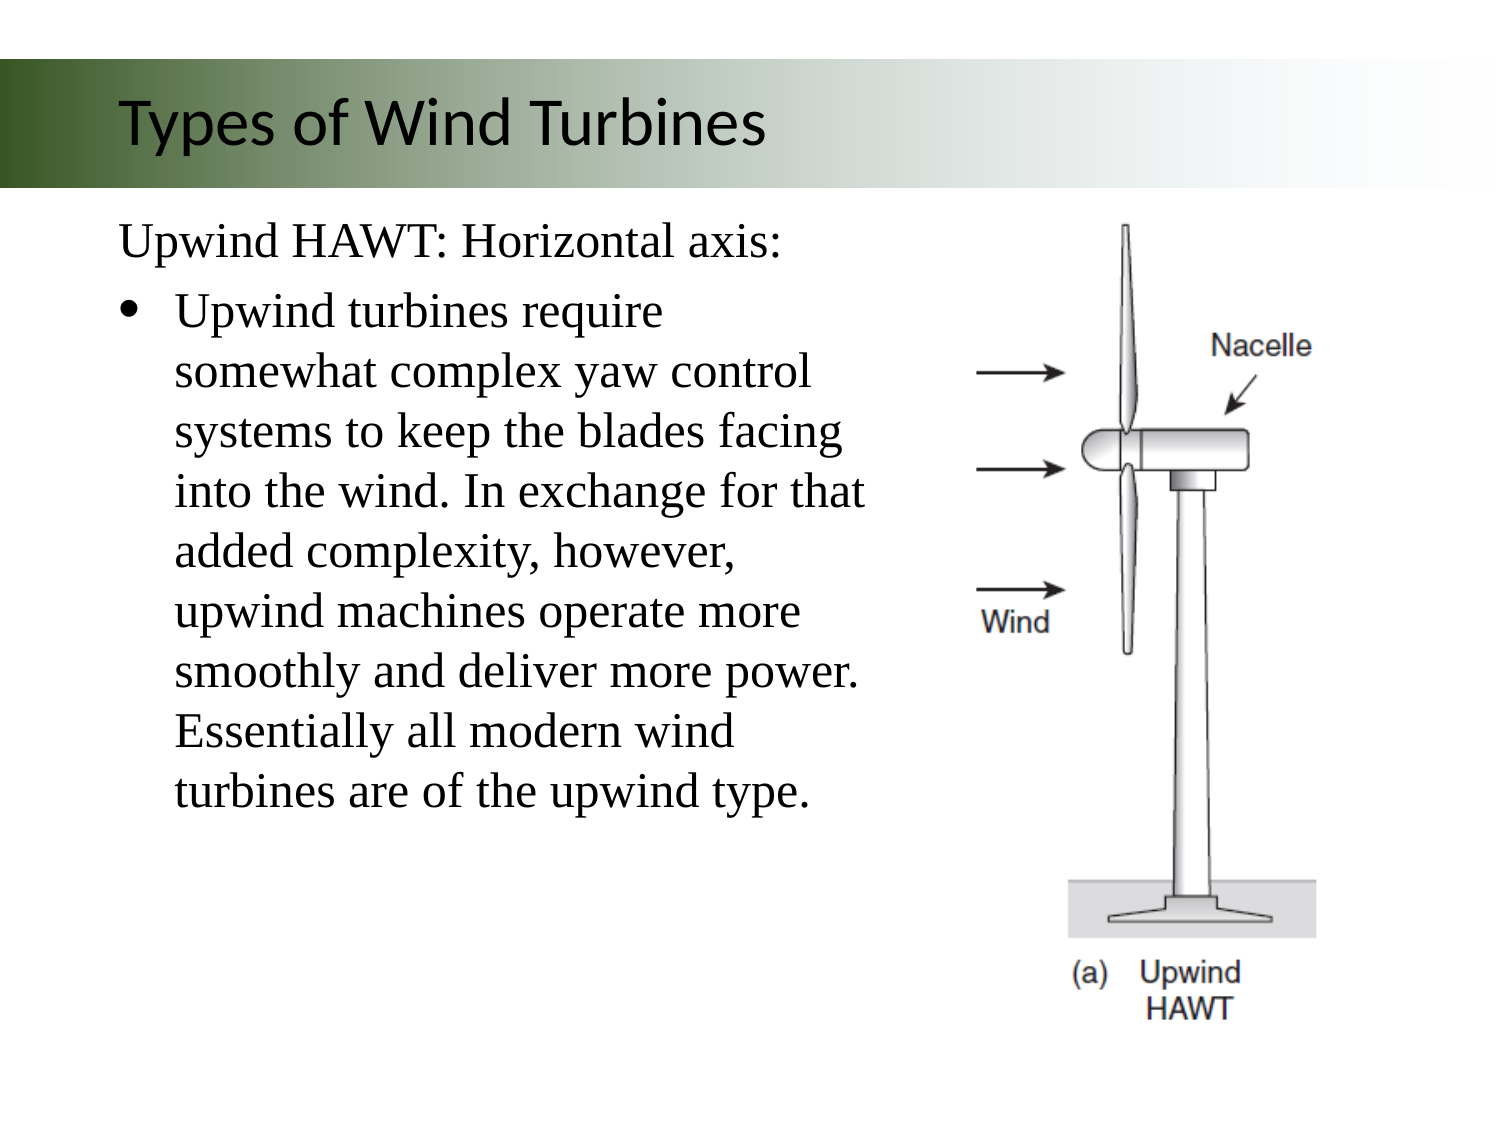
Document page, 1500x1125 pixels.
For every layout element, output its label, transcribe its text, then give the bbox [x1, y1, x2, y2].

list Upwind HAWT: Horizontal axis: Upwind turbines require somewhat complex yaw control systems to keep the blades facing into the wind. In exchange for that added complexity, however, upwind machines operate more smoothly and deliver more power. Essentially all modern wind turbines are of the upwind type. [103, 200, 888, 1014]
picture [949, 199, 1350, 1040]
title Types of Wind Turbines [103, 59, 1397, 188]
